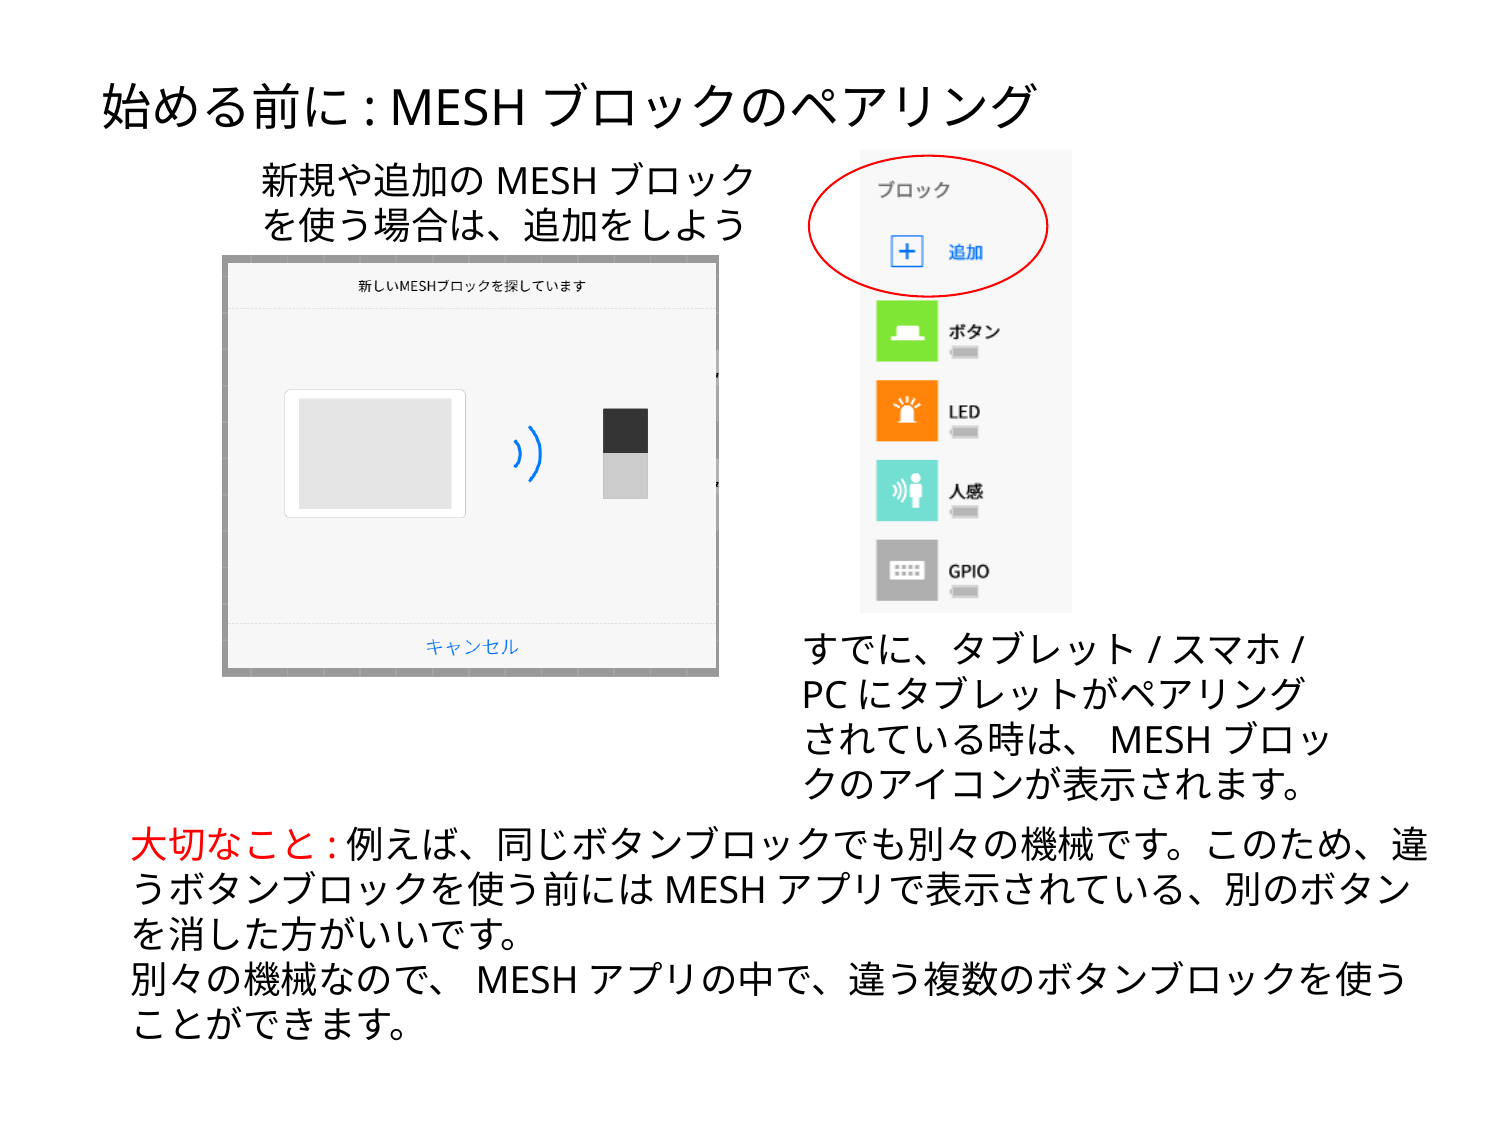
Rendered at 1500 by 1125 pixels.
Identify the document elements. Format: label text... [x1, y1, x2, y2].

picture [222, 255, 719, 677]
text_box [807, 167, 860, 286]
text_box 新規や追加のMESHブロックを使う場合は、追加をしよう [246, 149, 809, 255]
text_box 始める前に: MESHブロックのペアリング [63, 60, 1295, 151]
text_box 大切なこと:例えば、同じボタンブロックでも別々の機械です。このため、違うボタンブロックを使う前にはMESHアプリで表示されている、別のボタンを消した方がいいです。 別々の機械なので、MESHアプリの中で、違う複数のボタンブロックを使うことができます。 [115, 813, 1458, 1053]
picture [860, 149, 1072, 613]
text_box すでに、タブレット/スマホ/PCにタブレットがペアリングされている時は、MESHブロックのアイコンが表示されます。 [786, 618, 1357, 813]
